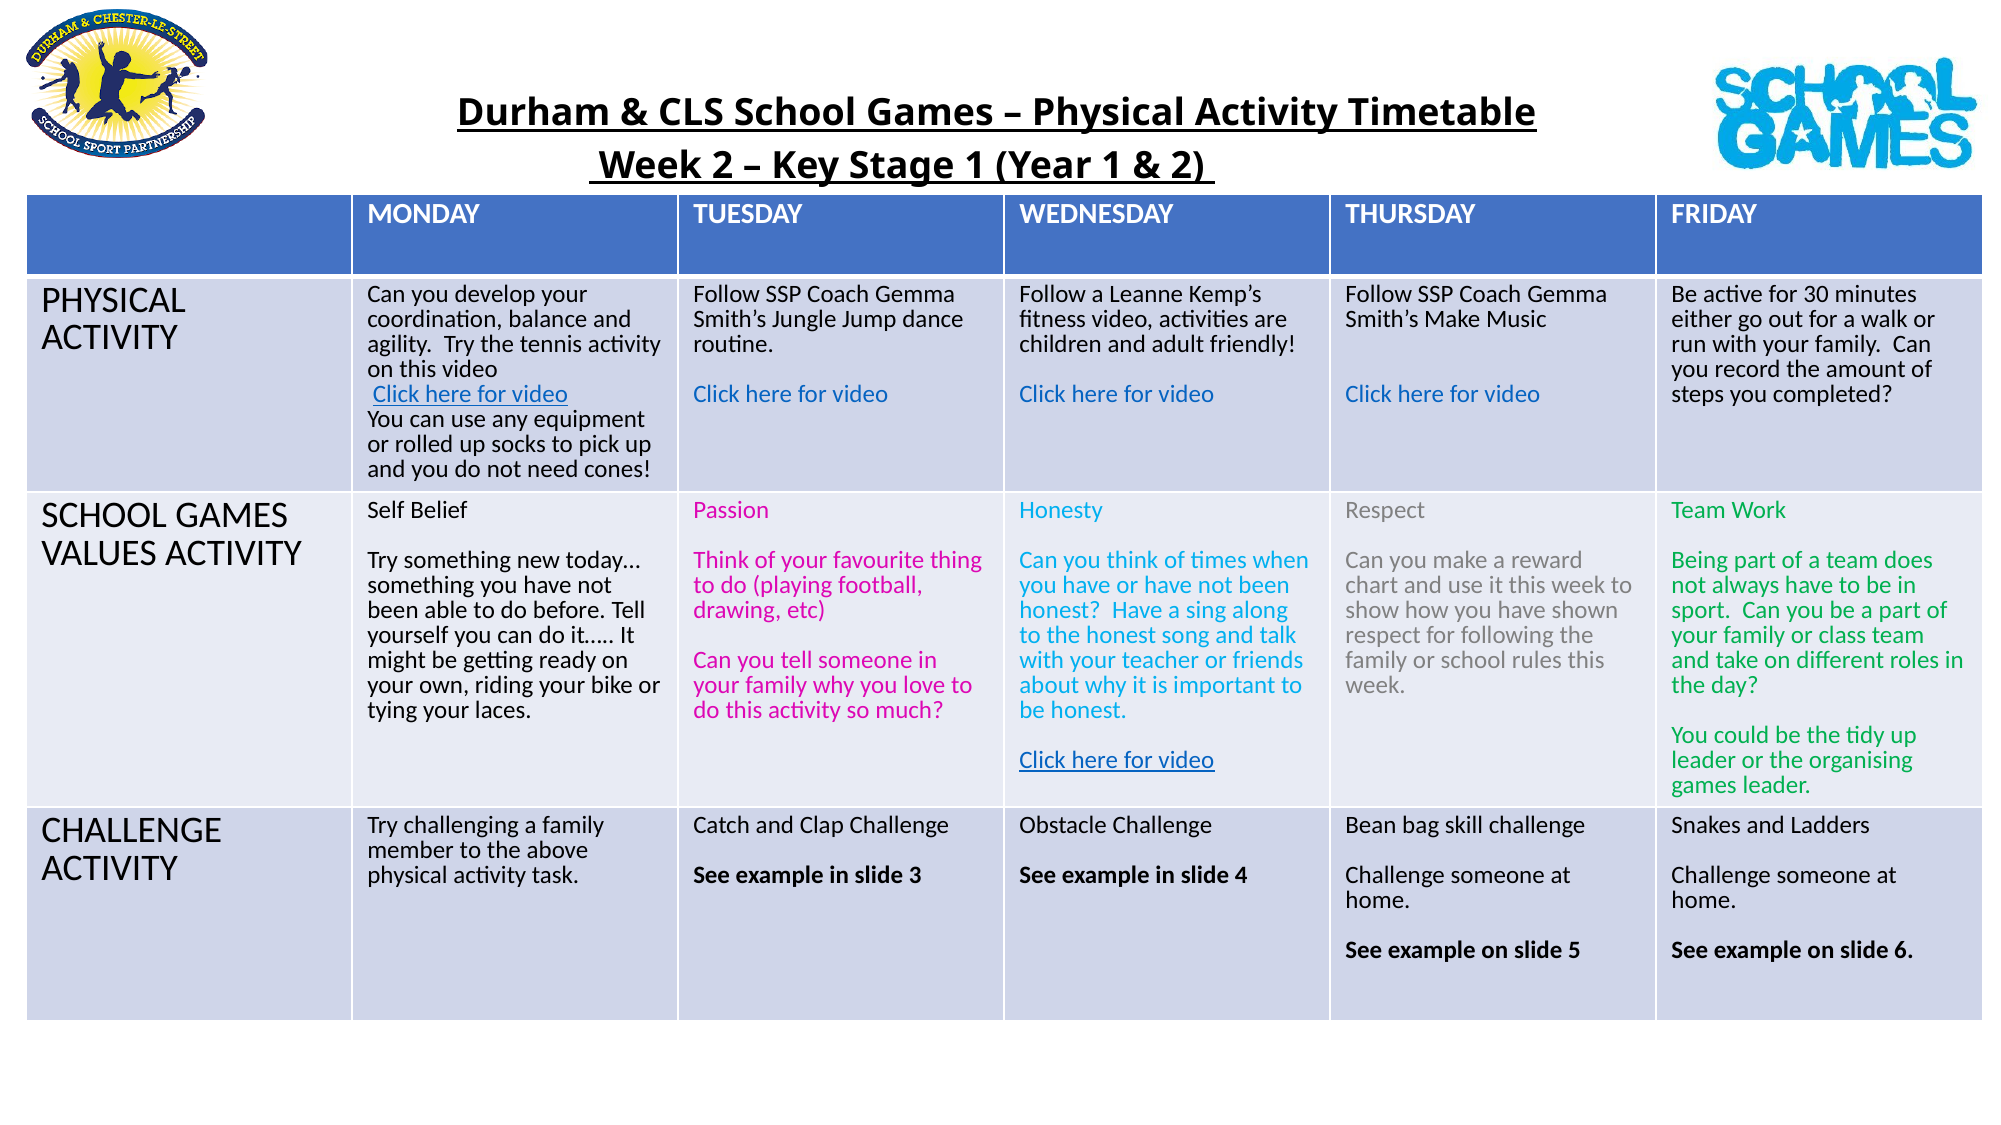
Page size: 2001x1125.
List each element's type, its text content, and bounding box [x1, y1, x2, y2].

table_cell Follow SSP Coach Gemma Smith’s Make Music Click here for video [1331, 279, 1655, 491]
picture [1687, 0, 2000, 270]
title Durham & CLS School Games – Physical Activity Timetable Week 2 – Key Stage 1 (Year 1 & 2) [116, 7, 1687, 194]
table_cell Snakes and Ladders Challenge someone at home. See example on slide 6. [1657, 808, 1982, 1020]
table_cell Follow a Leanne Kemp’s fitness video, activities are children and adult friendly! Click here for video [1005, 279, 1329, 491]
table_cell CHALLENGE ACTIVITY [27, 808, 351, 1020]
table_cell PHYSICAL ACTIVITY [27, 279, 351, 491]
table_cell Passion Think of your favourite thing to do (playing football, drawing, etc) Can you tell someone in your family why you love to do this activity so much? [679, 493, 1003, 806]
table_cell Catch and Clap Challenge See example in slide 3 [679, 808, 1003, 1020]
table_cell Team Work Being part of a team does not always have to be in sport. Can you be a part of your family or class team and take on different roles in the day? You could be the tidy up leader or the organising games leader. [1657, 493, 1982, 806]
table_header FRIDAY [1657, 195, 1982, 274]
table_cell Be active for 30 minutes either go out for a walk or run with your family. Can you record the amount of steps you completed? [1657, 279, 1982, 491]
table_cell Obstacle Challenge See example in slide 4 [1005, 808, 1329, 1020]
table_cell Bean bag skill challenge Challenge someone at home. See example on slide 5 [1331, 808, 1655, 1020]
table_cell SCHOOL GAMES VALUES ACTIVITY [27, 493, 351, 806]
picture [26, 7, 208, 158]
table_header TUESDAY [679, 195, 1003, 274]
table_cell Self Belief Try something new today… something you have not been able to do before. Tell yourself you can do it….. It might be getting ready on your own, riding your bike or tying your laces. [353, 493, 677, 806]
table_cell Respect Can you make a reward chart and use it this week to show how you have shown respect for following the family or school rules this week. [1331, 493, 1655, 806]
table_header MONDAY [353, 195, 677, 274]
table_cell Can you develop your coordination, balance and agility. Try the tennis activity on this video Click here for video You can use any equipment or rolled up socks to pick up and you do not need cones! [353, 279, 677, 491]
table_header [27, 195, 351, 274]
table_cell Follow SSP Coach Gemma Smith’s Jungle Jump dance routine. Click here for video [679, 279, 1003, 491]
table_header WEDNESDAY [1005, 195, 1329, 274]
table_cell Try challenging a family member to the above physical activity task. [353, 808, 677, 1020]
table_header THURSDAY [1331, 195, 1655, 274]
table_cell Honesty Can you think of times when you have or have not been honest? Have a sing along to the honest song and talk with your teacher or friends about why it is important to be honest. Click here for video [1005, 493, 1329, 806]
